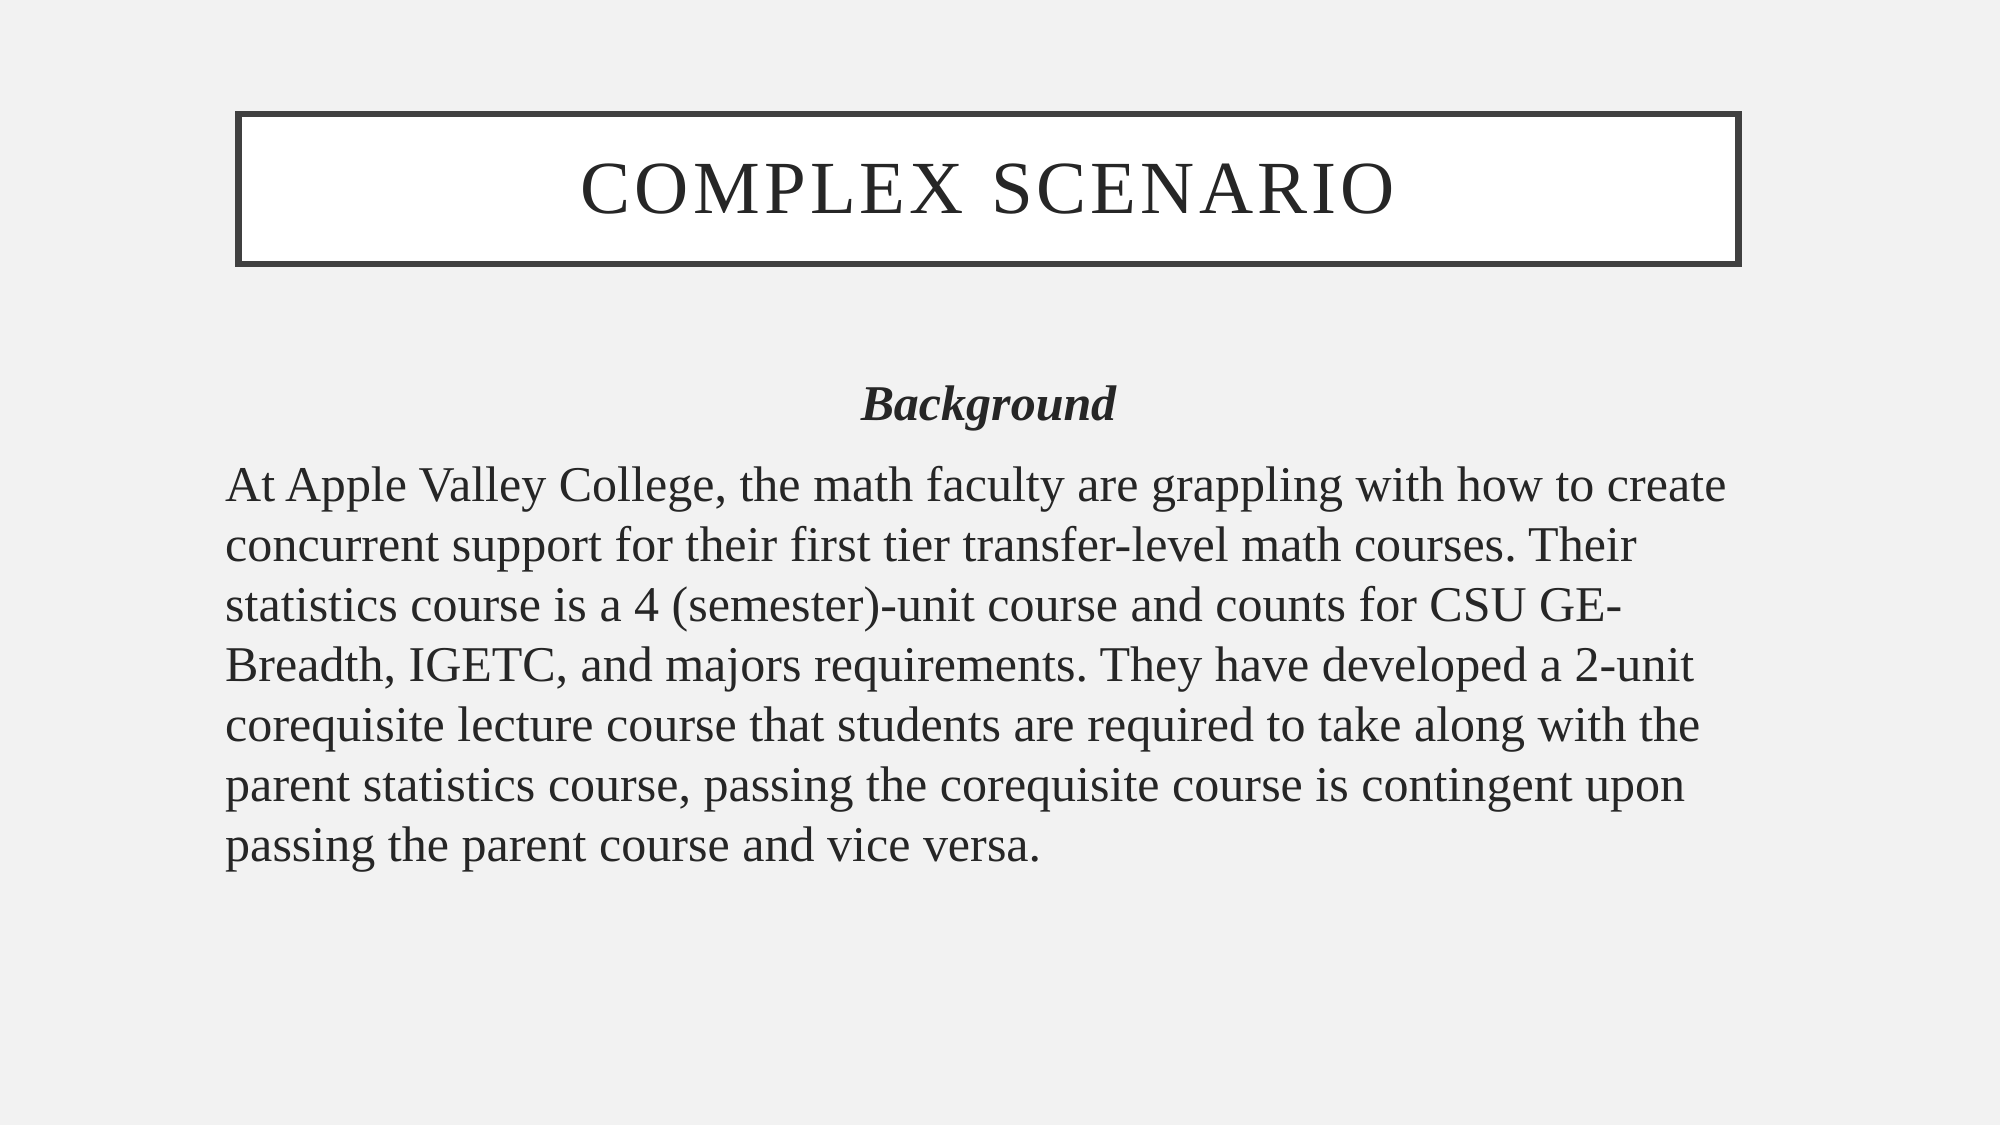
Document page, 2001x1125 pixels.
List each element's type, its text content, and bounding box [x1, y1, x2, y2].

list Background At Apple Valley College, the math faculty are grappling with how to create concurrent support for their first tier transfer-level math courses. Their statistics course is a 4 (semester)-unit course and counts for CSU GE-Breadth, IGETC, and majors requirements. They have developed a 2-unit corequisite lecture course that students are required to take along with the parent statistics course, passing the corequisite course is contingent upon passing the parent course and vice versa. [210, 281, 1767, 1008]
title Complex Scenario [235, 111, 1742, 267]
